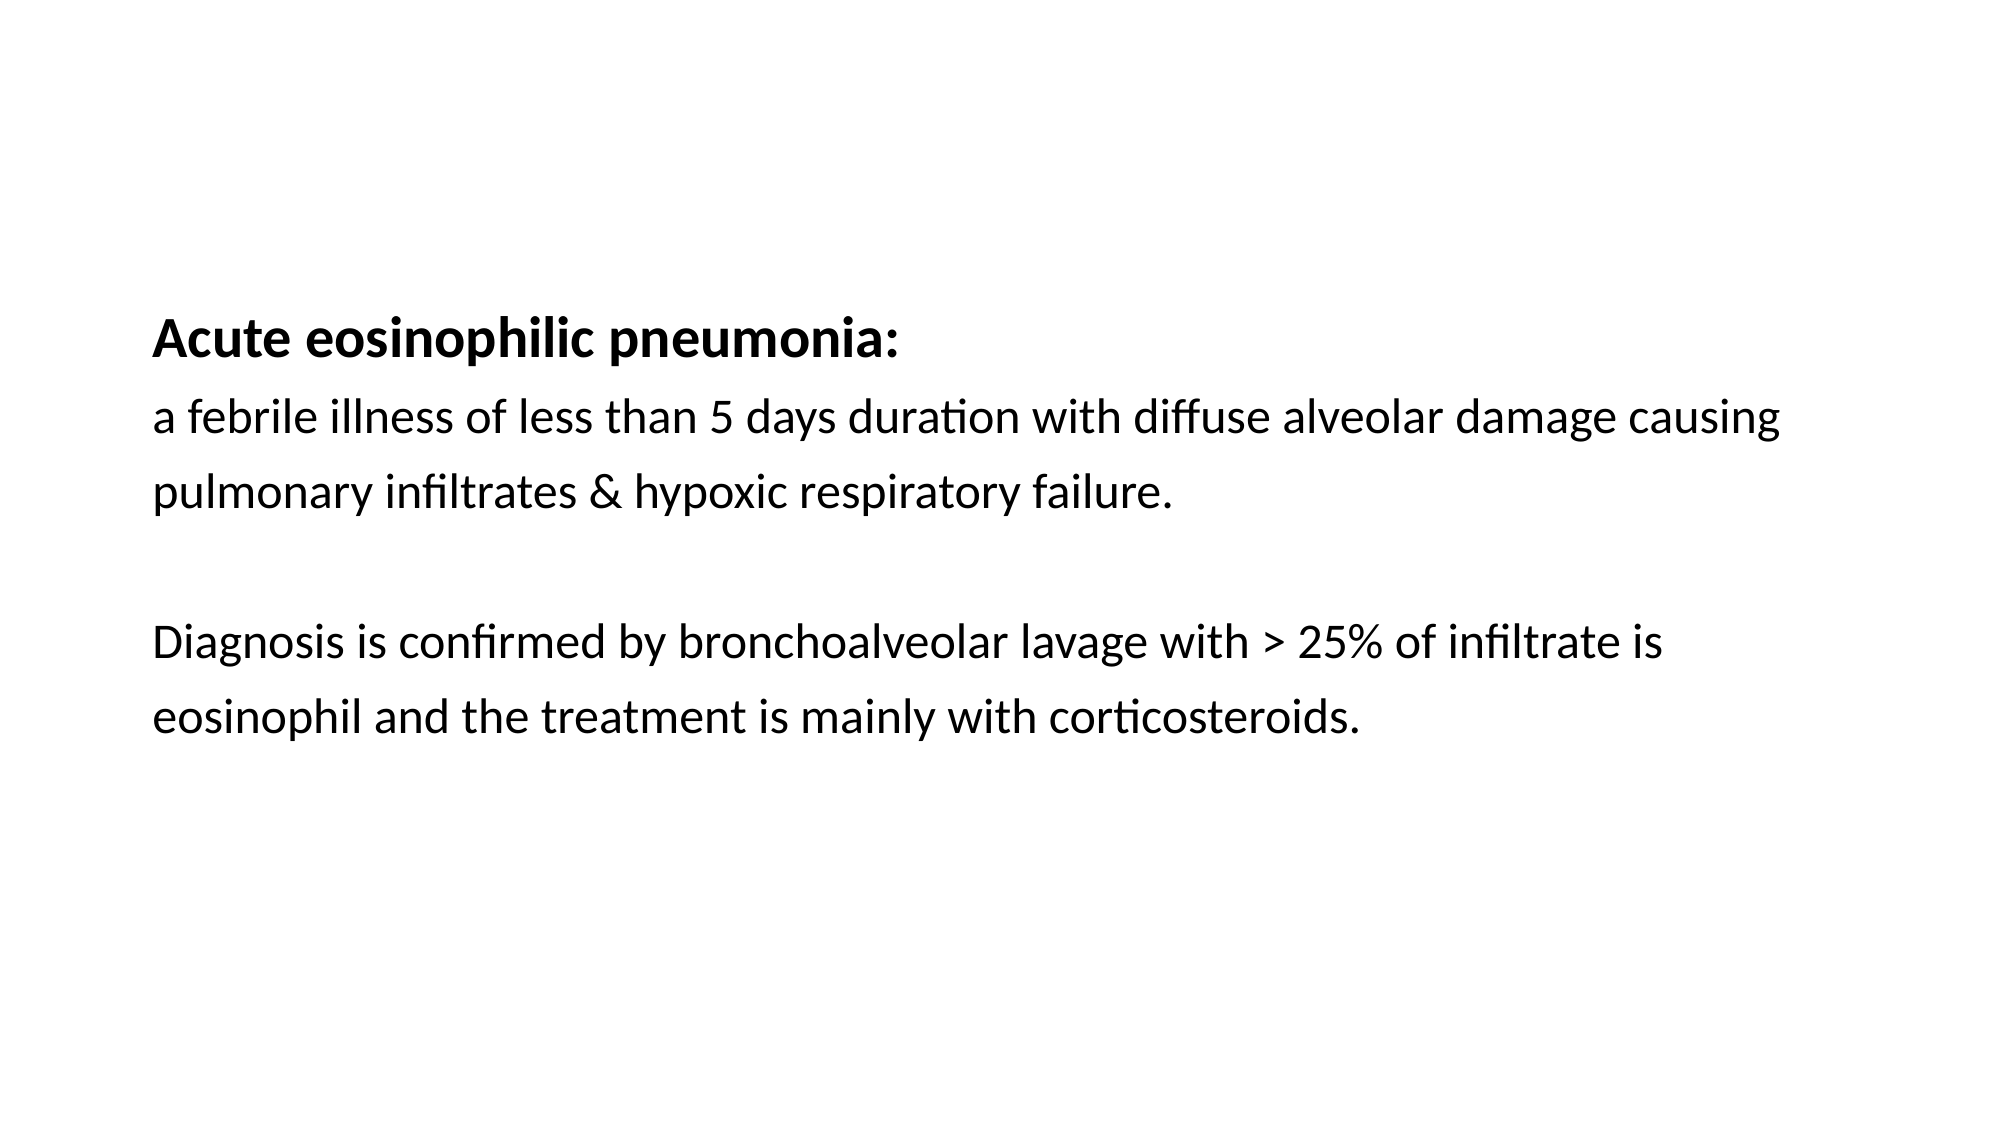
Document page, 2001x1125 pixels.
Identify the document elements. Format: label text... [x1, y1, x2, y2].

list Acute eosinophilic pneumonia: a febrile illness of less than 5 days duration with diffuse alveolar damage causing pulmonary infiltrates & hypoxic respiratory failure. Diagnosis is confirmed by bronchoalveolar lavage with > 25% of infiltrate is eosinophil and the treatment is mainly with corticosteroids. [137, 299, 1863, 1014]
